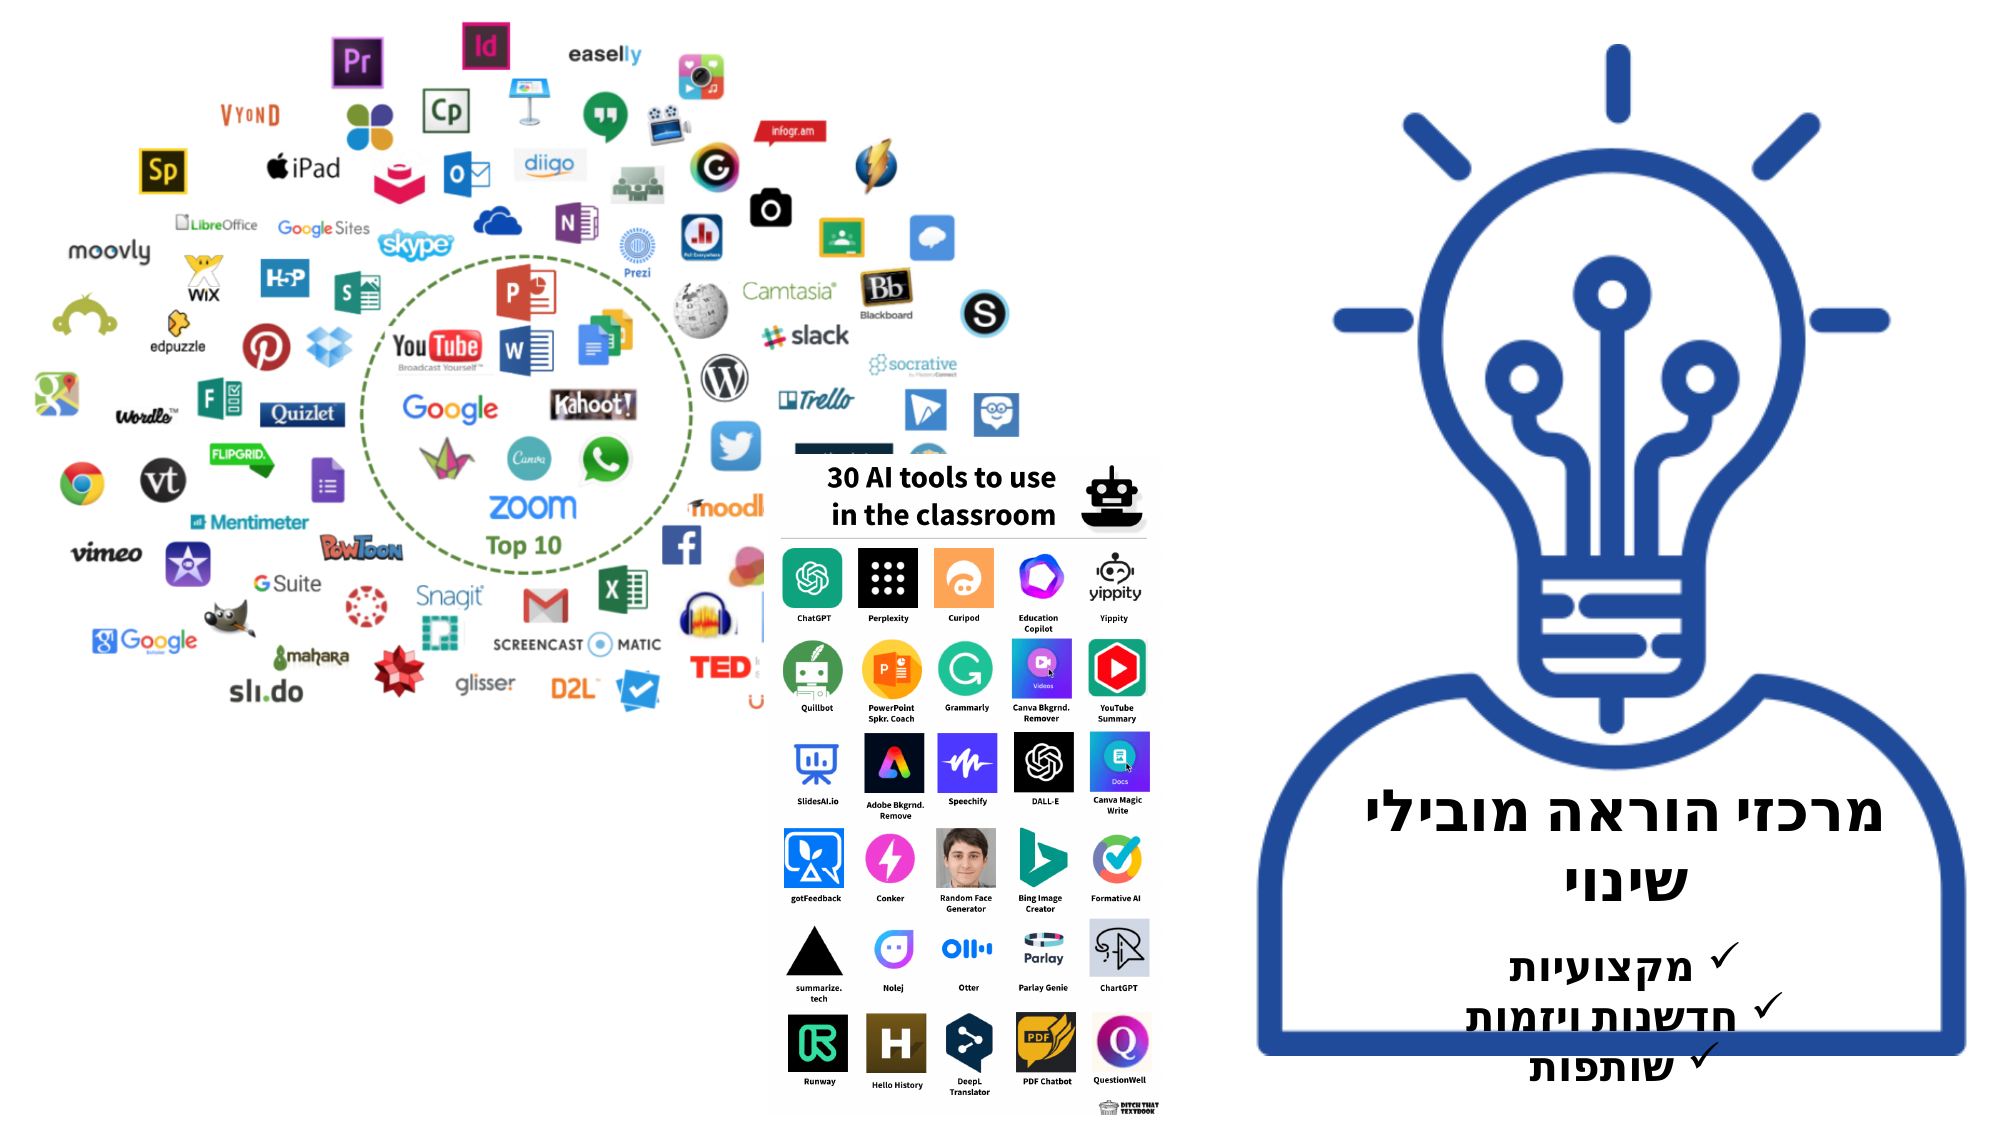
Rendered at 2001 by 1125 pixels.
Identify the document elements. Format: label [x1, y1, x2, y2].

text_box [1101, 44, 2000, 1081]
picture [0, 0, 1164, 1115]
